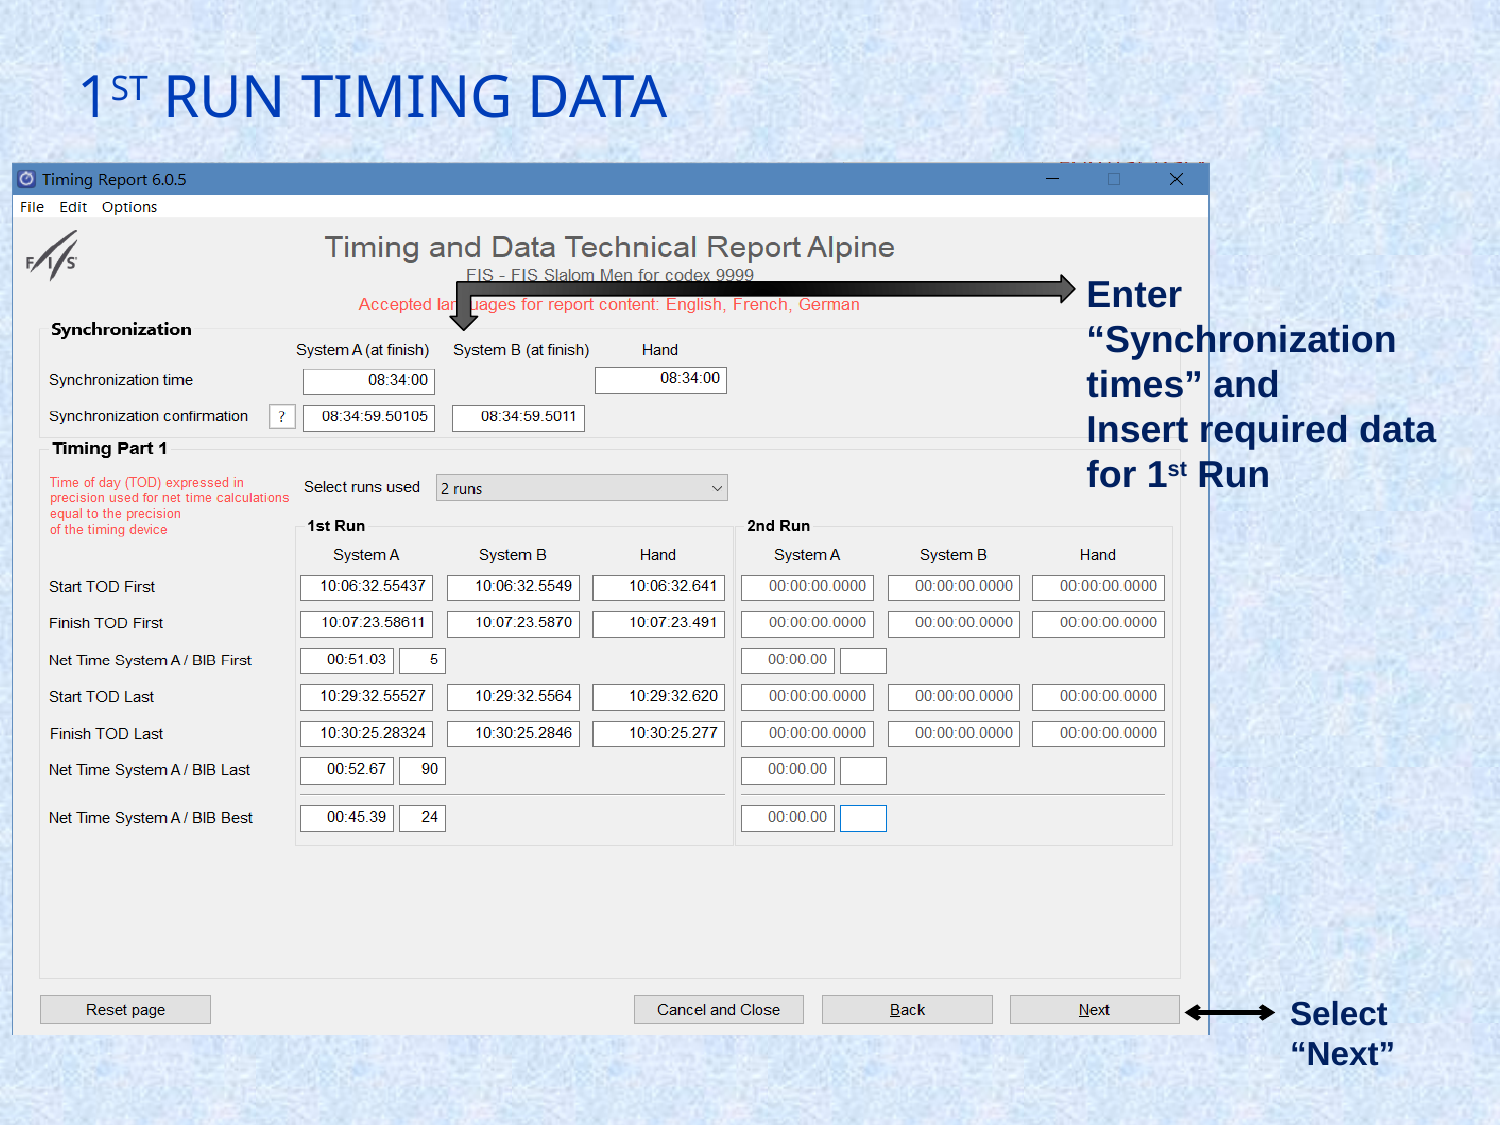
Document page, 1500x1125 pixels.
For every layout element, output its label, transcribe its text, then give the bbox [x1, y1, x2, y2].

text_box Select “Next” [1275, 984, 1488, 1080]
text_box 1ST RUN TIMING DATA [62, 40, 1117, 138]
picture [0, 0, 1500, 1125]
text_box Enter “Synchronization times” and Insert required data for 1st Run [1210, 262, 1493, 503]
